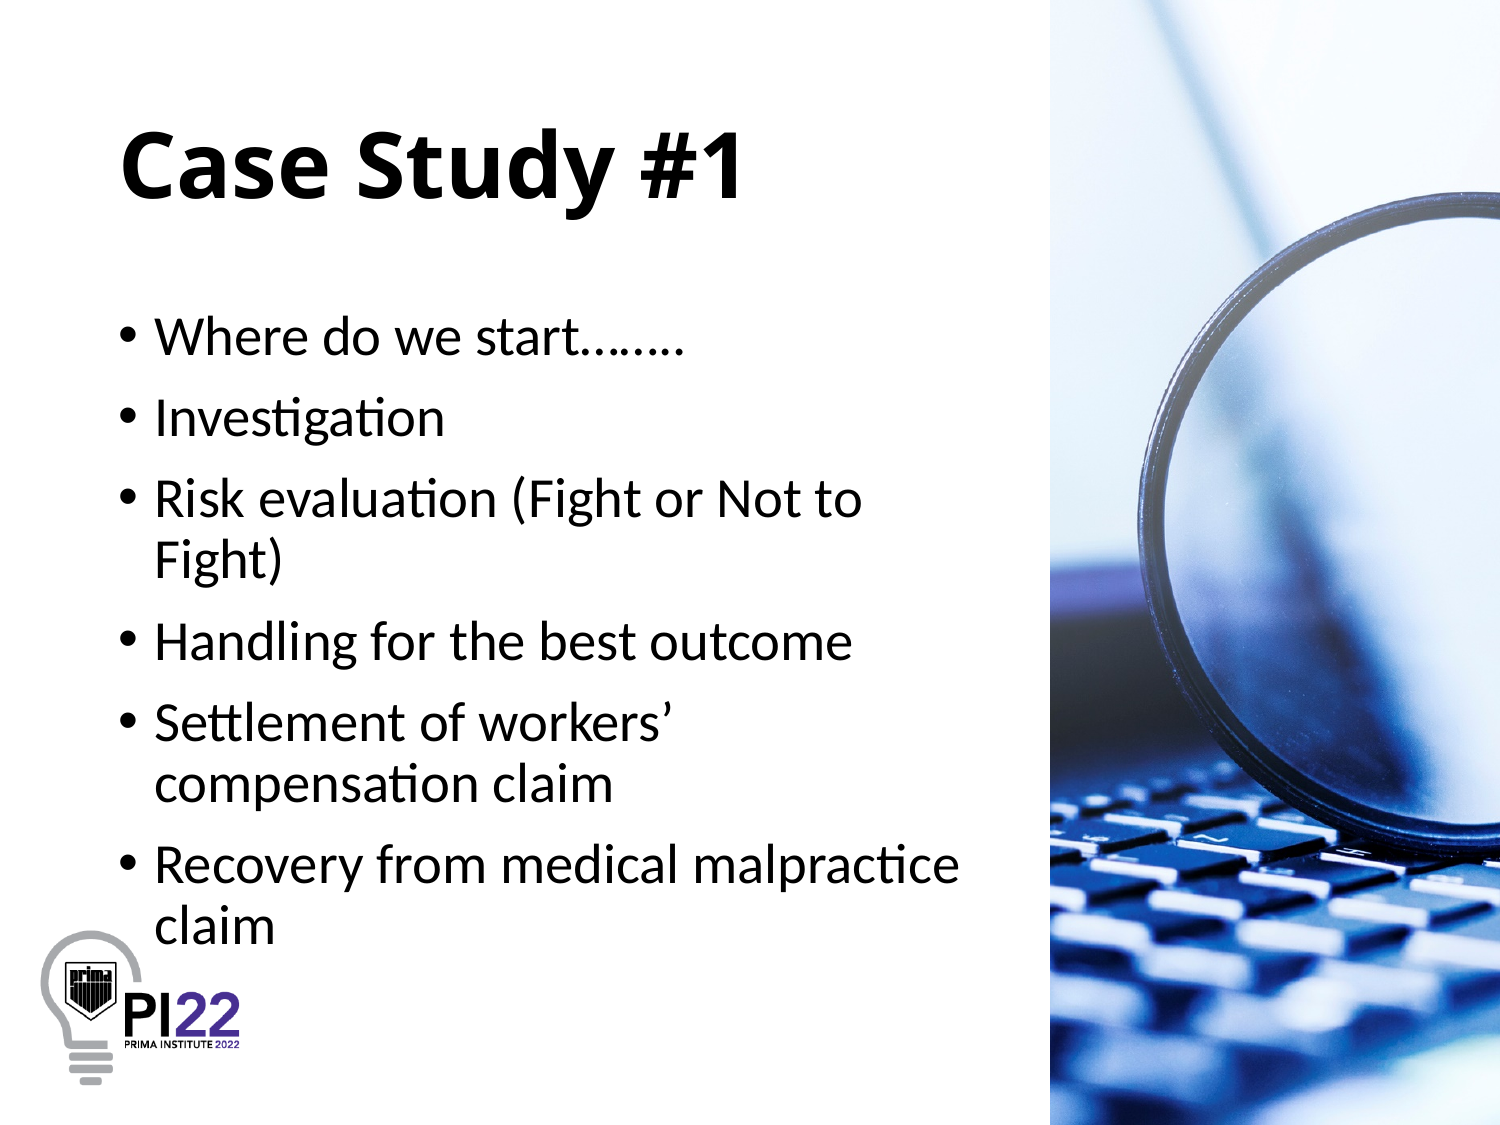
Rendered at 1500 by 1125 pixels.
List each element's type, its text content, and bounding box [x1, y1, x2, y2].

picture [0, 0, 1500, 1125]
list Where do we start…….. Investigation Risk evaluation (Fight or Not to Fight) Handling for the best outcome Settlement of workers’ compensation claim Recovery from medical malpractice claim [103, 299, 981, 970]
title Case Study #1 [103, 59, 1049, 278]
